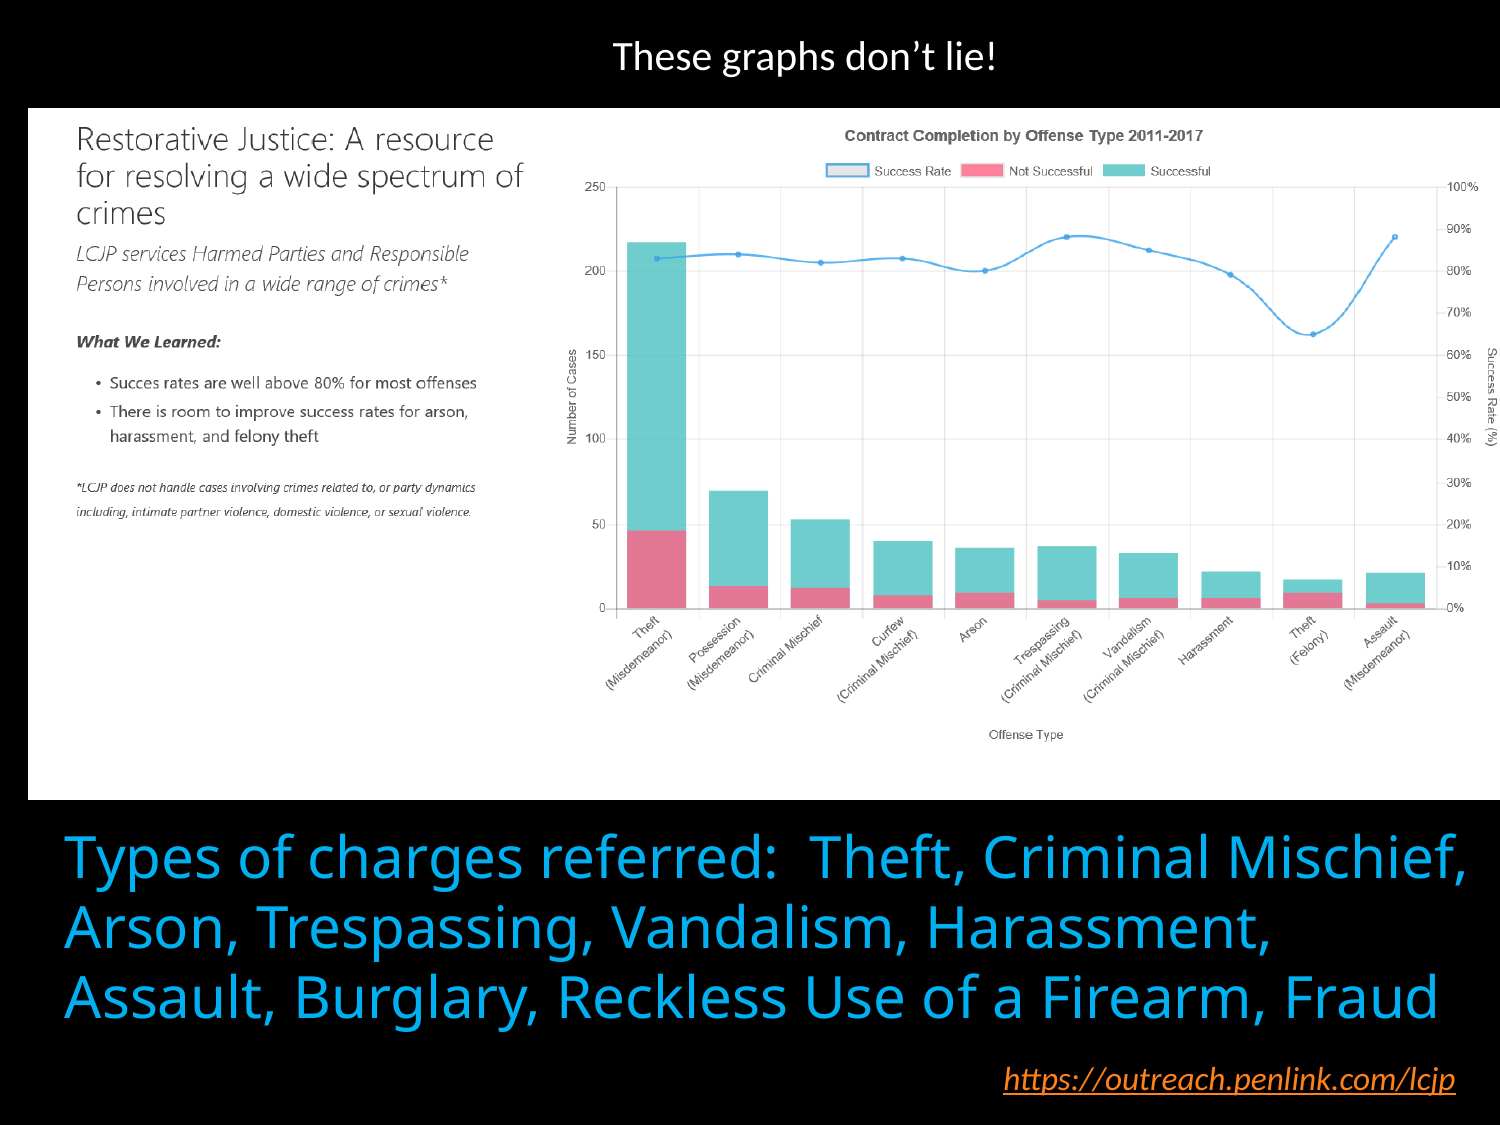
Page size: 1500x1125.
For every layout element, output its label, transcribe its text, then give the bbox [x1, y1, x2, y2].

text_box These graphs don’t lie! [574, 21, 1036, 87]
text_box [0, 0, 1500, 1125]
text_box Types of charges referred: Theft, Criminal Mischief, Arson, Trespassing, Vandalism, Harassment, Assault, Burglary, Reckless Use of a Firearm, Fraud [50, 812, 1500, 1038]
text_box https://outreach.penlink.com/lcjp [699, 1049, 1500, 1105]
picture [28, 108, 1500, 801]
